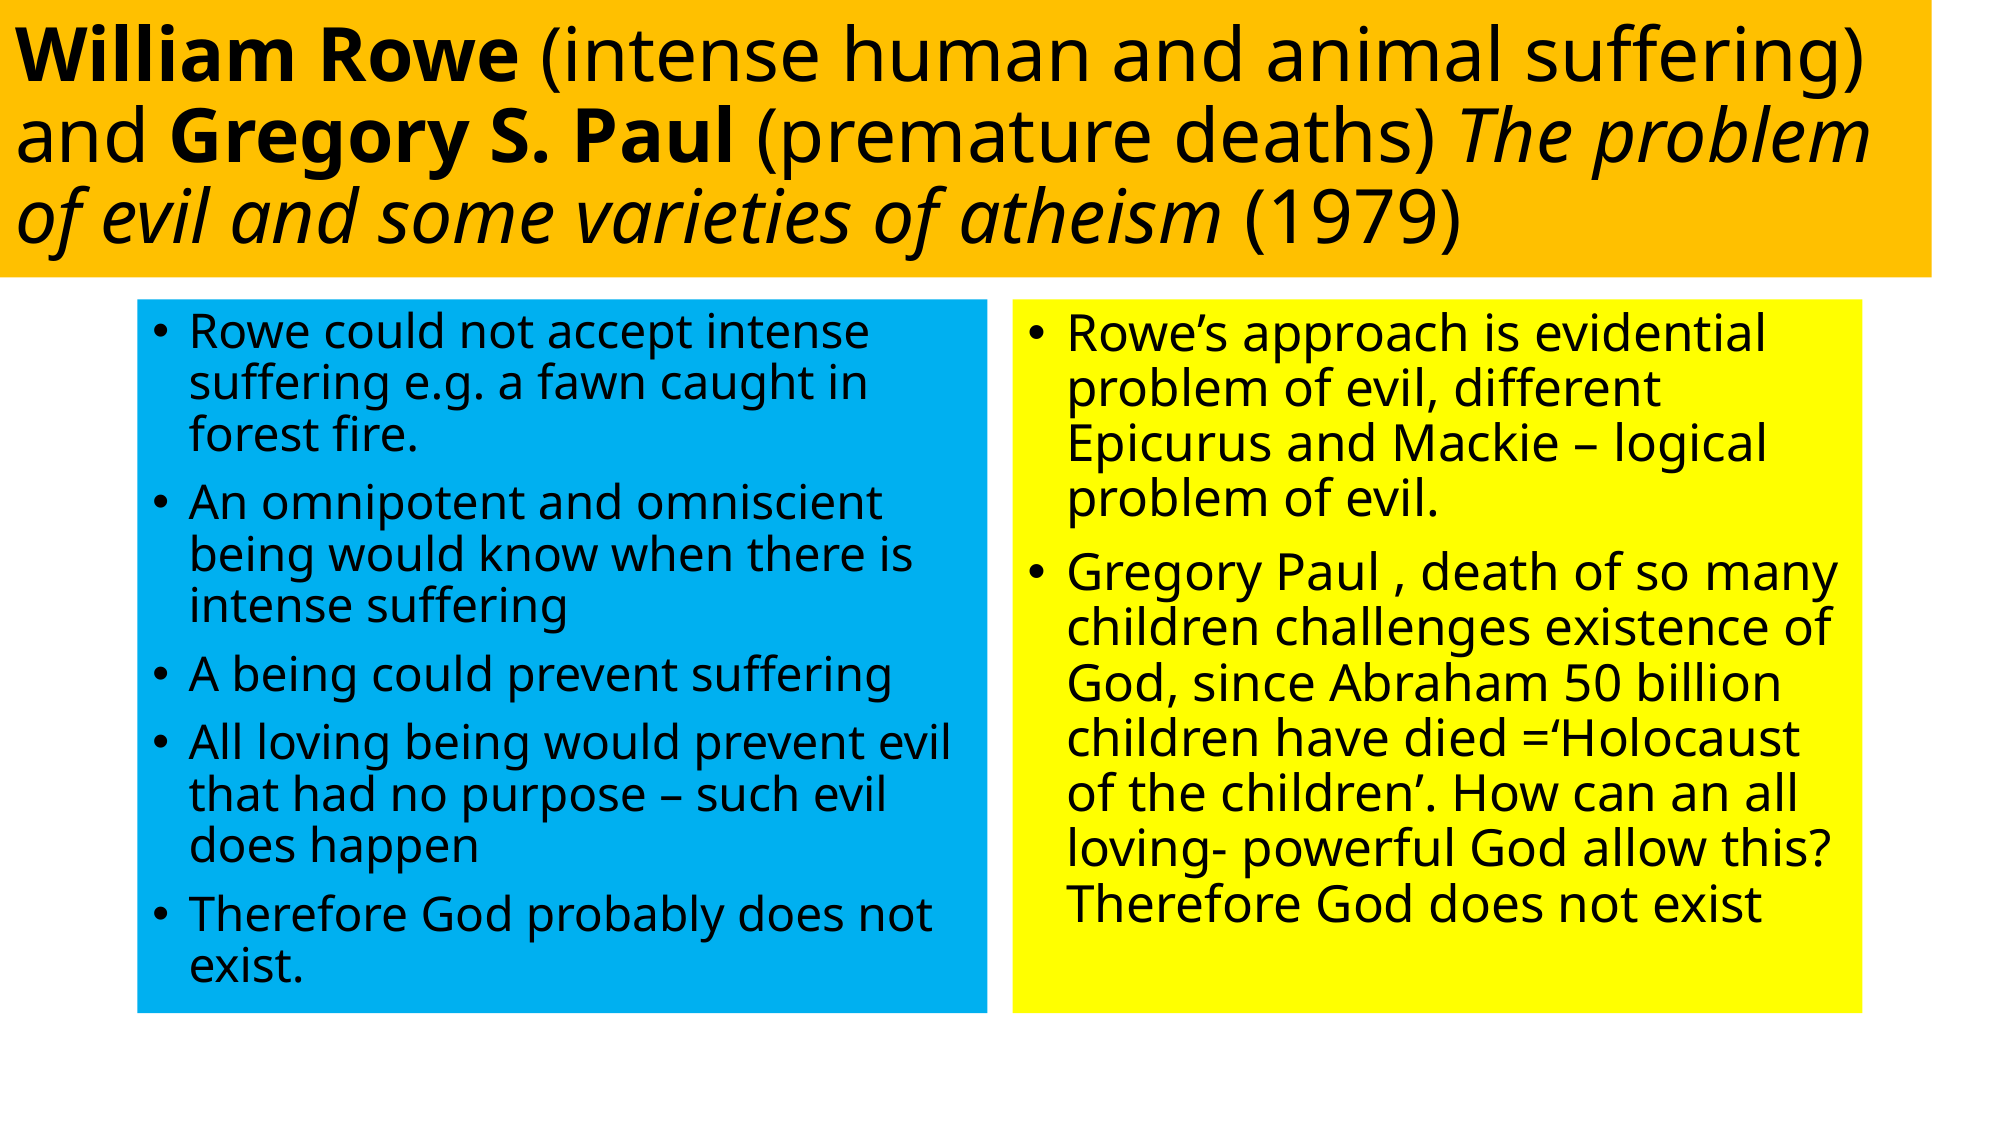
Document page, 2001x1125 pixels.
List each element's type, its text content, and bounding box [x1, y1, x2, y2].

list Rowe’s approach is evidential problem of evil, different Epicurus and Mackie – logical problem of evil. Gregory Paul , death of so many children challenges existence of God, since Abraham 50 billion children have died =‘Holocaust of the children’. How can an all loving- powerful God allow this? Therefore God does not exist [1012, 299, 1863, 1014]
list Rowe could not accept intense suffering e.g. a fawn caught in forest fire. An omnipotent and omniscient being would know when there is intense suffering A being could prevent suffering All loving being would prevent evil that had no purpose – such evil does happen Therefore God probably does not exist. [137, 299, 988, 1014]
title William Rowe (intense human and animal suffering) and Gregory S. Paul (premature deaths) The problem of evil and some varieties of atheism (1979) [0, 0, 1932, 278]
